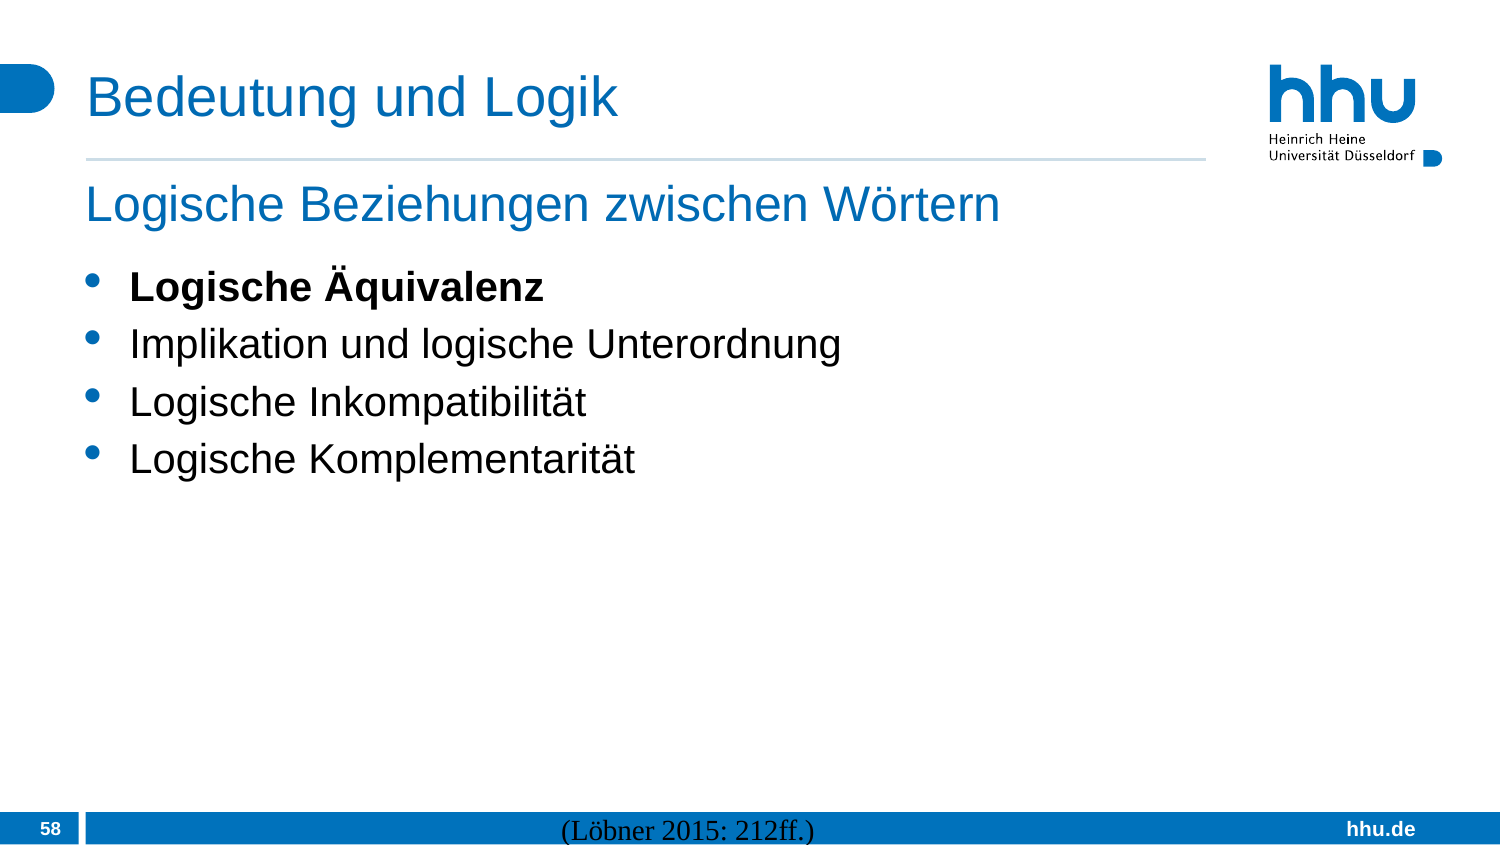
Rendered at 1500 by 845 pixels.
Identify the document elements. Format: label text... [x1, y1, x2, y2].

list Logische Beziehungen zwischen Wörtern [85, 178, 1415, 232]
slide_number 58 [5, 816, 62, 841]
footer (Löbner 2015: 212ff.) [103, 816, 1273, 841]
title Bedeutung und Logik [86, 54, 1207, 129]
list Logische Äquivalenz Implikation und logische Unterordnung Logische Inkompatibilität Logische Komplementarität [85, 253, 1415, 797]
